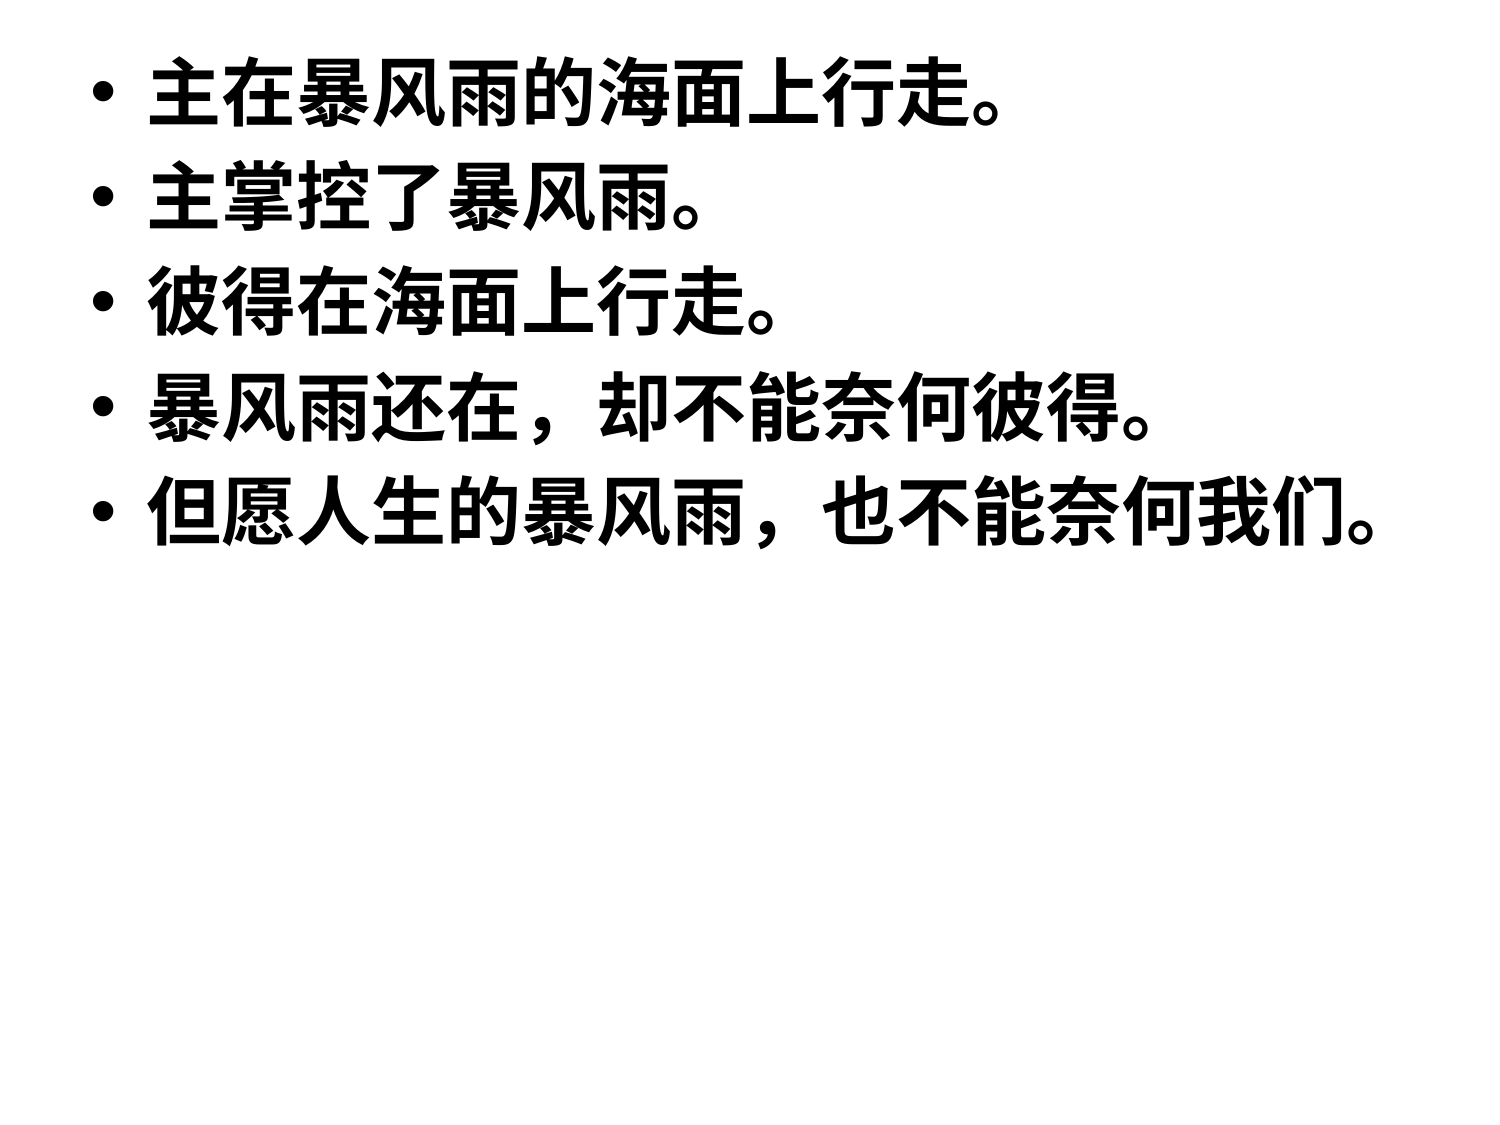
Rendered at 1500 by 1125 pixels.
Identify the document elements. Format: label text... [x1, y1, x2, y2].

list 主在暴风雨的海面上行走。 主掌控了暴风雨。 彼得在海面上行走。 暴风雨还在，却不能奈何彼得。 但愿人生的暴风雨，也不能奈何我们。 [75, 37, 1463, 950]
